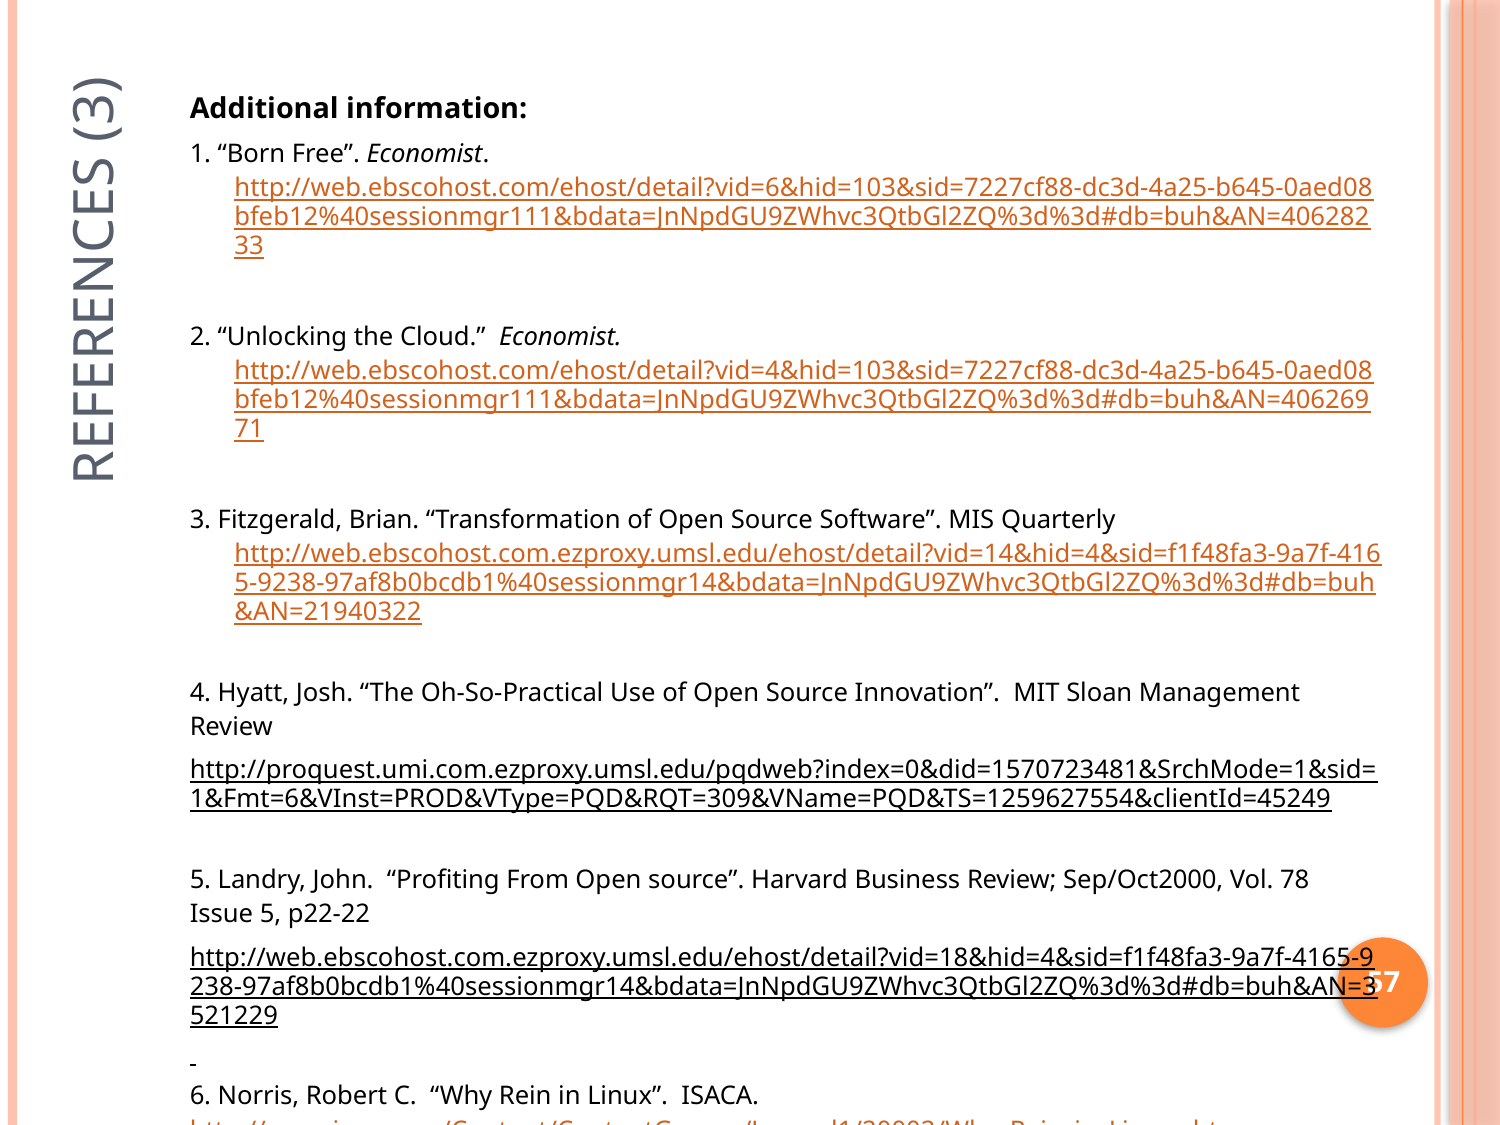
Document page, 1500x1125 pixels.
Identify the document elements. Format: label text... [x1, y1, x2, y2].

slide_number 57 [1333, 940, 1434, 1027]
title References (3) [50, 50, 133, 501]
list Additional information: 1. “Born Free”. Economist. http://web.ebscohost.com/ehost/detail?vid=6&hid=103&sid=7227cf88-dc3d-4a25-b645-0aed08bfeb12%40sessionmgr111&bdata=JnNpdGU9ZWhvc3QtbGl2ZQ%3d%3d#db=buh&AN=40628233 2. “Unlocking the Cloud.” Economist. http://web.ebscohost.com/ehost/detail?vid=4&hid=103&sid=7227cf88-dc3d-4a25-b645-0aed08bfeb12%40sessionmgr111&bdata=JnNpdGU9ZWhvc3QtbGl2ZQ%3d%3d#db=buh&AN=40626971 3. Fitzgerald, Brian. “Transformation of Open Source Software”. MIS Quarterly http://web.ebscohost.com.ezproxy.umsl.edu/ehost/detail?vid=14&hid=4&sid=f1f48fa3-9a7f-4165-9238-97af8b0bcdb1%40sessionmgr14&bdata=JnNpdGU9ZWhvc3QtbGl2ZQ%3d%3d#db=buh&AN=21940322 4. Hyatt, Josh. “The Oh-So-Practical Use of Open Source Innovation”. MIT Sloan Management Review http://proquest.umi.com.ezproxy.umsl.edu/pqdweb?index=0&did=1570723481&SrchMode=1&sid=1&Fmt=6&VInst=PROD&VType=PQD&RQT=309&VName=PQD&TS=1259627554&clientId=45249 5. Landry, John. “Profiting From Open source”. Harvard Business Review; Sep/Oct2000, Vol. 78 Issue 5, p22-22 http://web.ebscohost.com.ezproxy.umsl.edu/ehost/detail?vid=18&hid=4&sid=f1f48fa3-9a7f-4165-9238-97af8b0bcdb1%40sessionmgr14&bdata=JnNpdGU9ZWhvc3QtbGl2ZQ%3d%3d#db=buh&AN=3521229 6. Norris, Robert C. “Why Rein in Linux”. ISACA. http://www.isaca.org/Content/ContentGroups/Journal1/20002/Why_Rein_in_Linux_.htm 7. Wilson, Scott; Kambil, Ajit; Schwartz, Jonathan; Levin, Eric; Pisano, Gary; Bevilacqua, Michael J. “Open Source Salvation or Suicide.” Harvard Business Review ; Apr2008, Vol. 86 Issue 4, p33-44. http://web.ebscohost.com.ezproxy.umsl.edu/ehost/detail?vid=16&hid=4&sid=f1f48fa3-9a7f-4165-9238-97af8b0bcdb1%40sessionmgr14&bdata=JnNpdGU9ZWhvc3QtbGl2ZQ%3d%3d#db=buh&AN=31372215 [174, 50, 1388, 1050]
